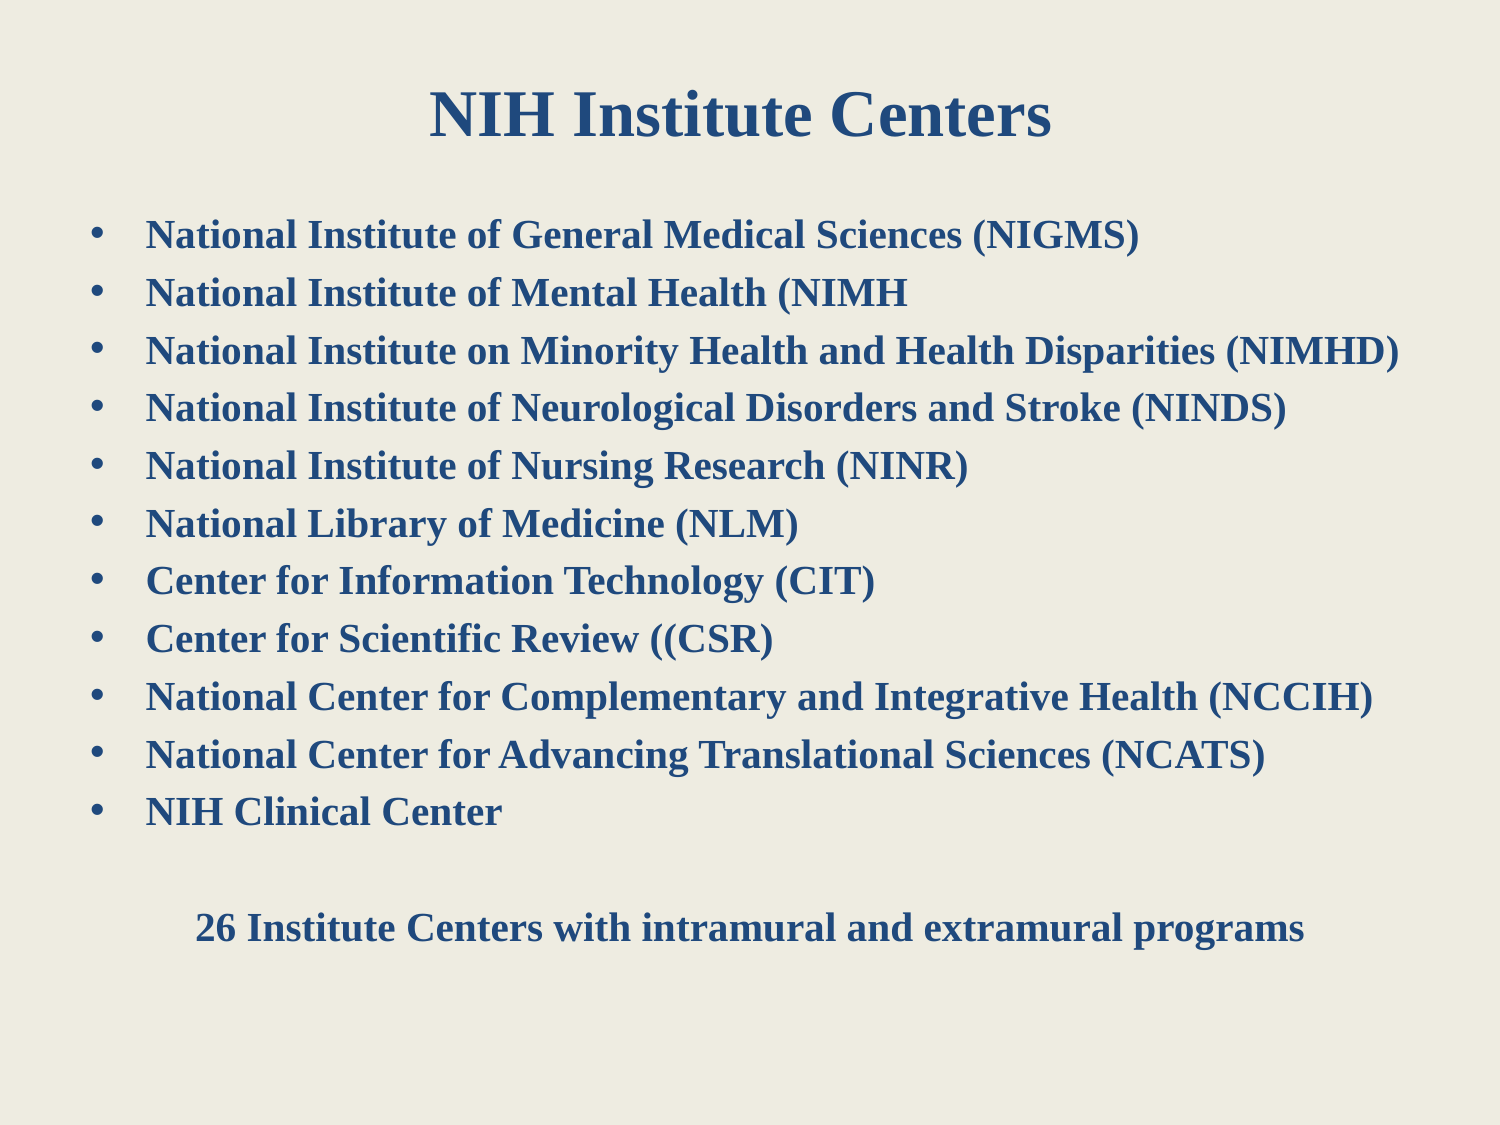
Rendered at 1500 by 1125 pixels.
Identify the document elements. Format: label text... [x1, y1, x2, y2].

list National Institute of General Medical Sciences (NIGMS) National Institute of Mental Health (NIMH National Institute on Minority Health and Health Disparities (NIMHD) National Institute of Neurological Disorders and Stroke (NINDS) National Institute of Nursing Research (NINR) National Library of Medicine (NLM) Center for Information Technology (CIT) Center for Scientific Review ((CSR) National Center for Complementary and Integrative Health (NCCIH) National Center for Advancing Translational Sciences (NCATS) NIH Clinical Center 26 Institute Centers with intramural and extramural programs [75, 200, 1425, 1005]
title NIH Institute Centers [75, 45, 1425, 175]
